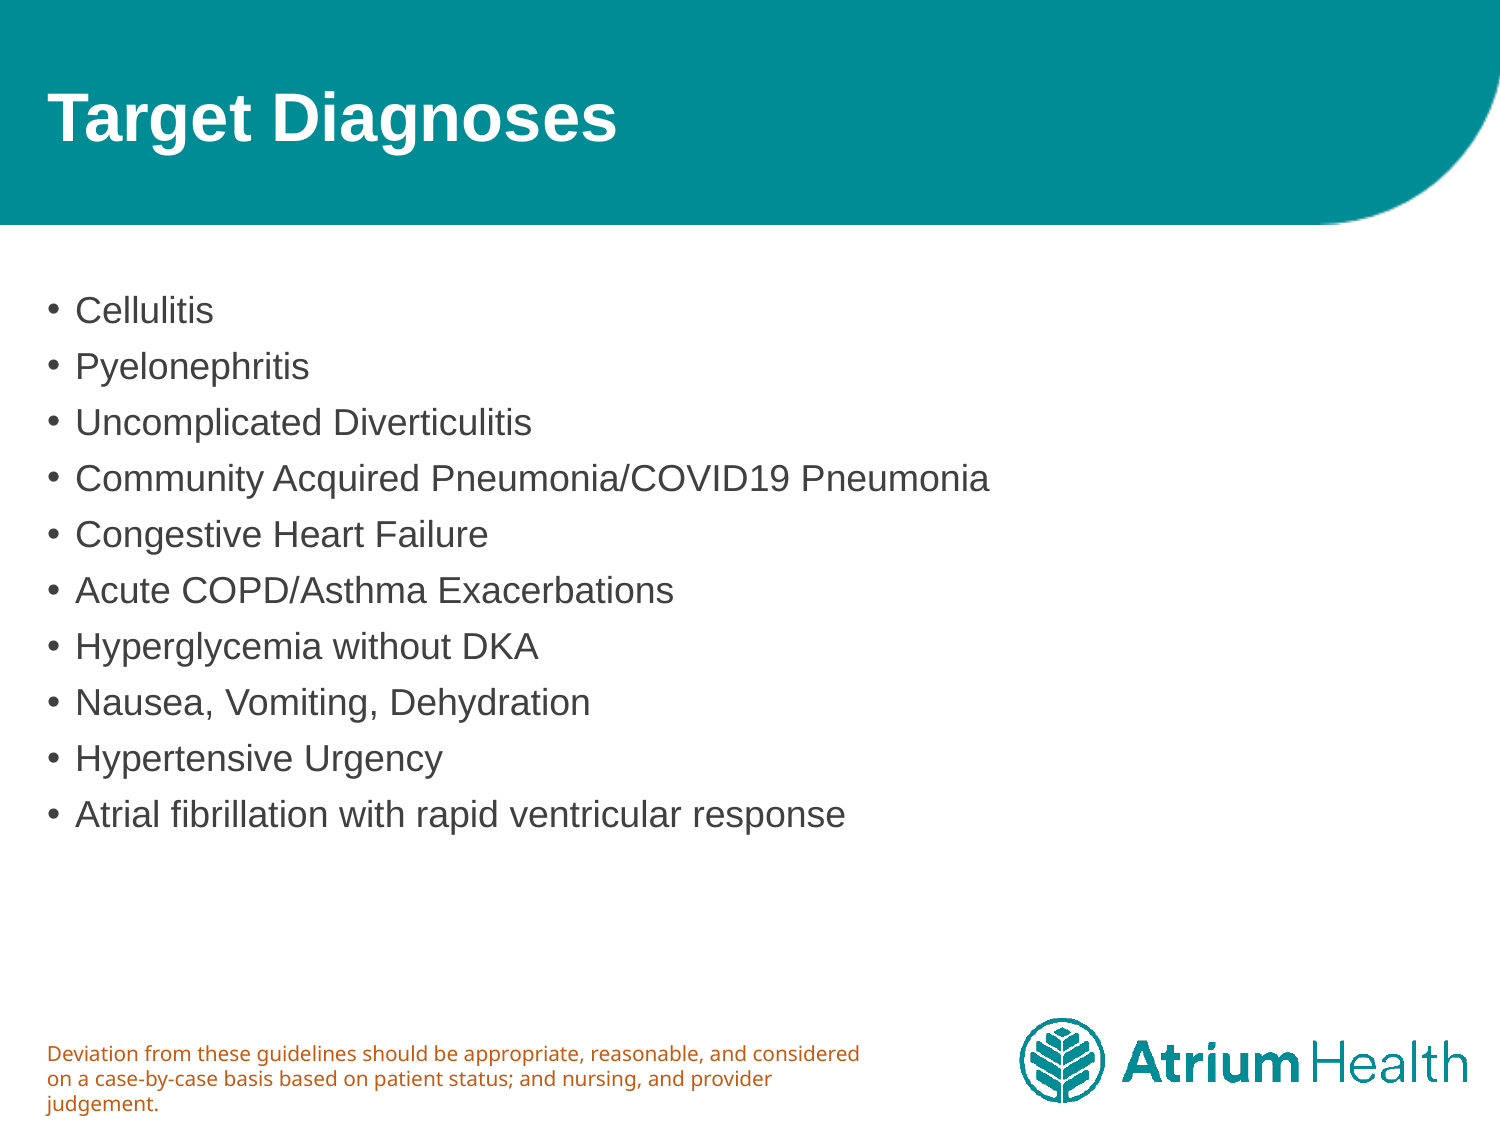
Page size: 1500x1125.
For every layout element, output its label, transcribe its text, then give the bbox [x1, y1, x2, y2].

title Target Diagnoses [32, 10, 1474, 228]
text_box Deviation from these guidelines should be appropriate, reasonable, and considered on a case-by-case basis based on patient status; and nursing, and provider judgement. [32, 1033, 886, 1124]
picture [0, 0, 1500, 225]
list Cellulitis Pyelonephritis Uncomplicated Diverticulitis Community Acquired Pneumonia/COVID19 Pneumonia Congestive Heart Failure Acute COPD/Asthma Exacerbations Hyperglycemia without DKA Nausea, Vomiting, Dehydration Hypertensive Urgency Atrial fibrillation with rapid ventricular response [32, 283, 1474, 1014]
picture [977, 975, 1500, 1125]
